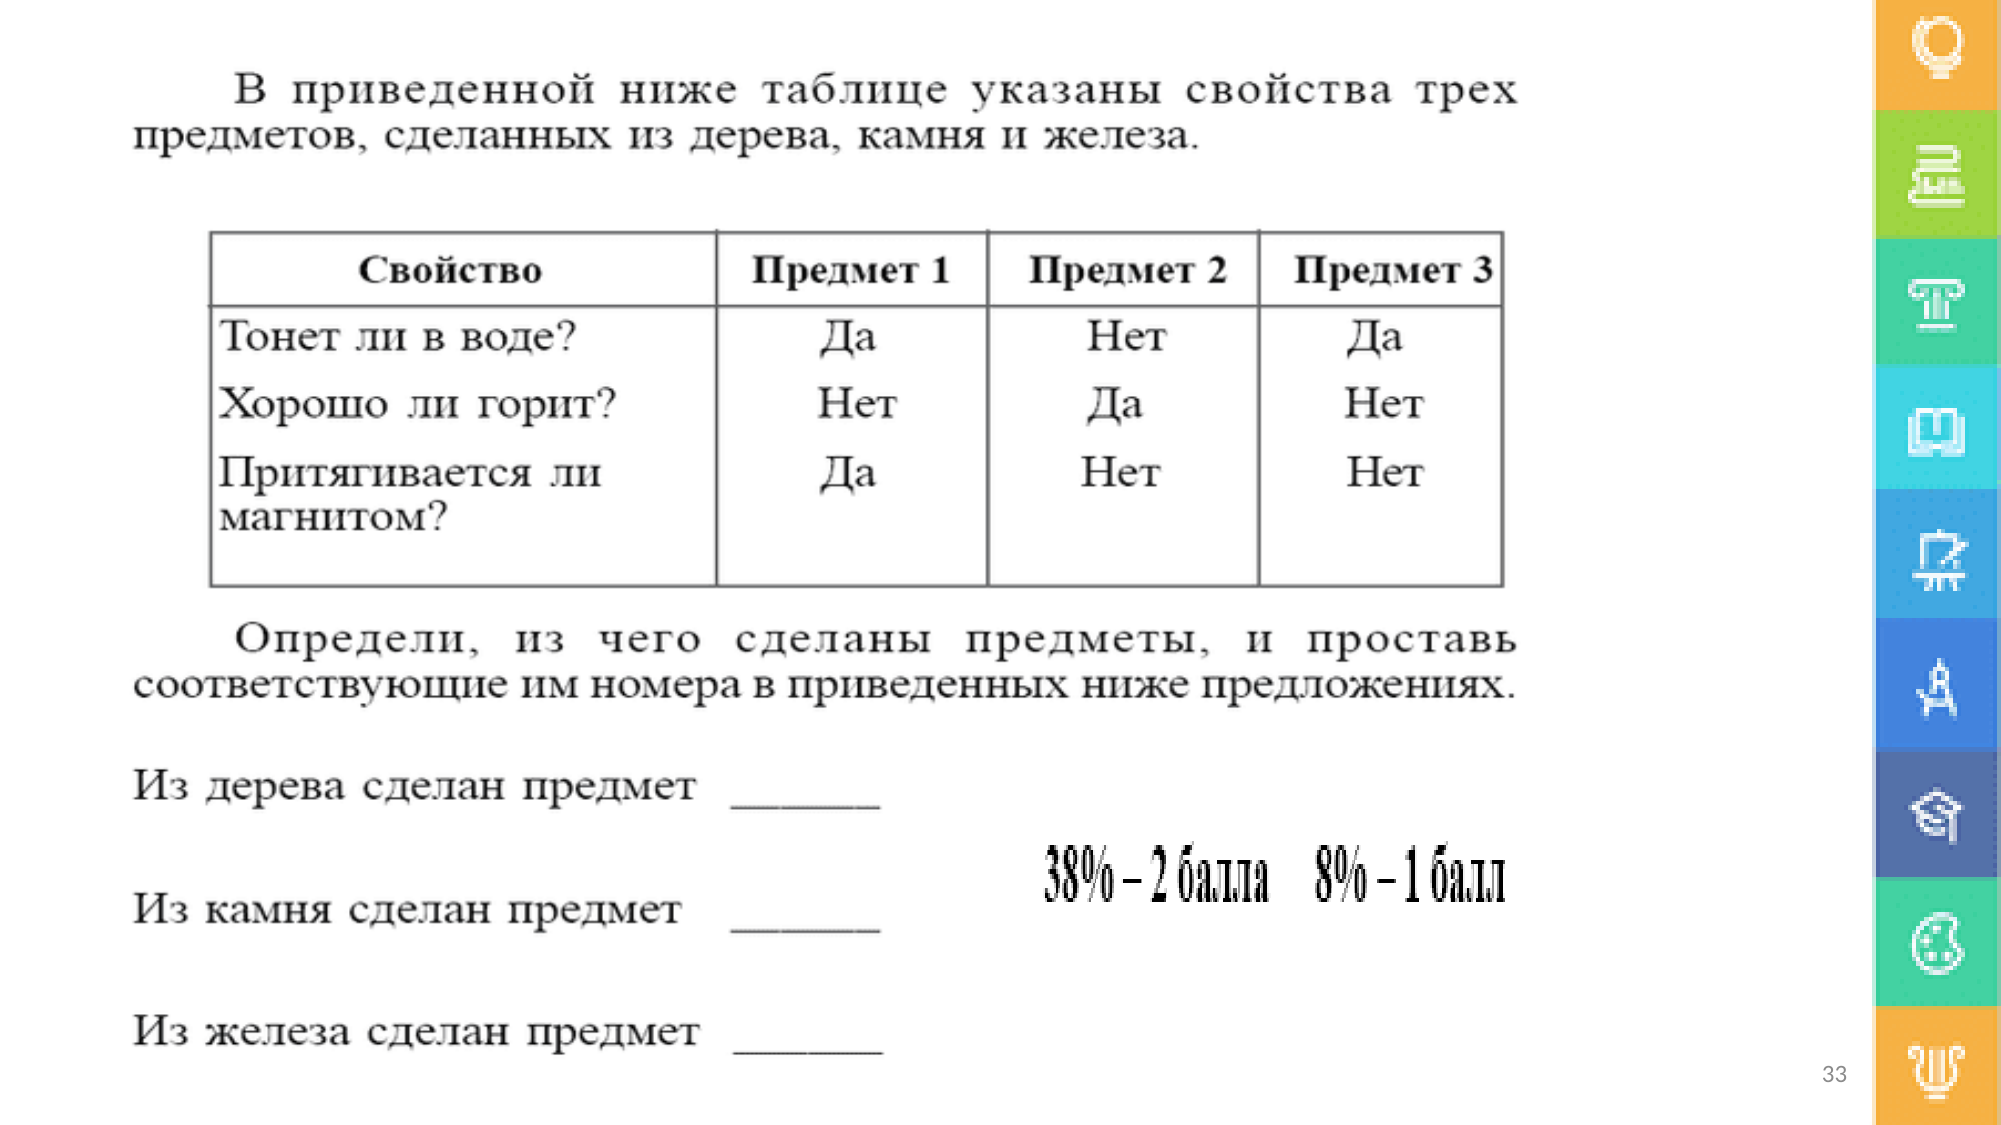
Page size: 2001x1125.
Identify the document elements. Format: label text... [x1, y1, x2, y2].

picture [1869, 0, 2001, 1125]
picture [102, 50, 1543, 1075]
slide_number 33 [1412, 1042, 1863, 1103]
